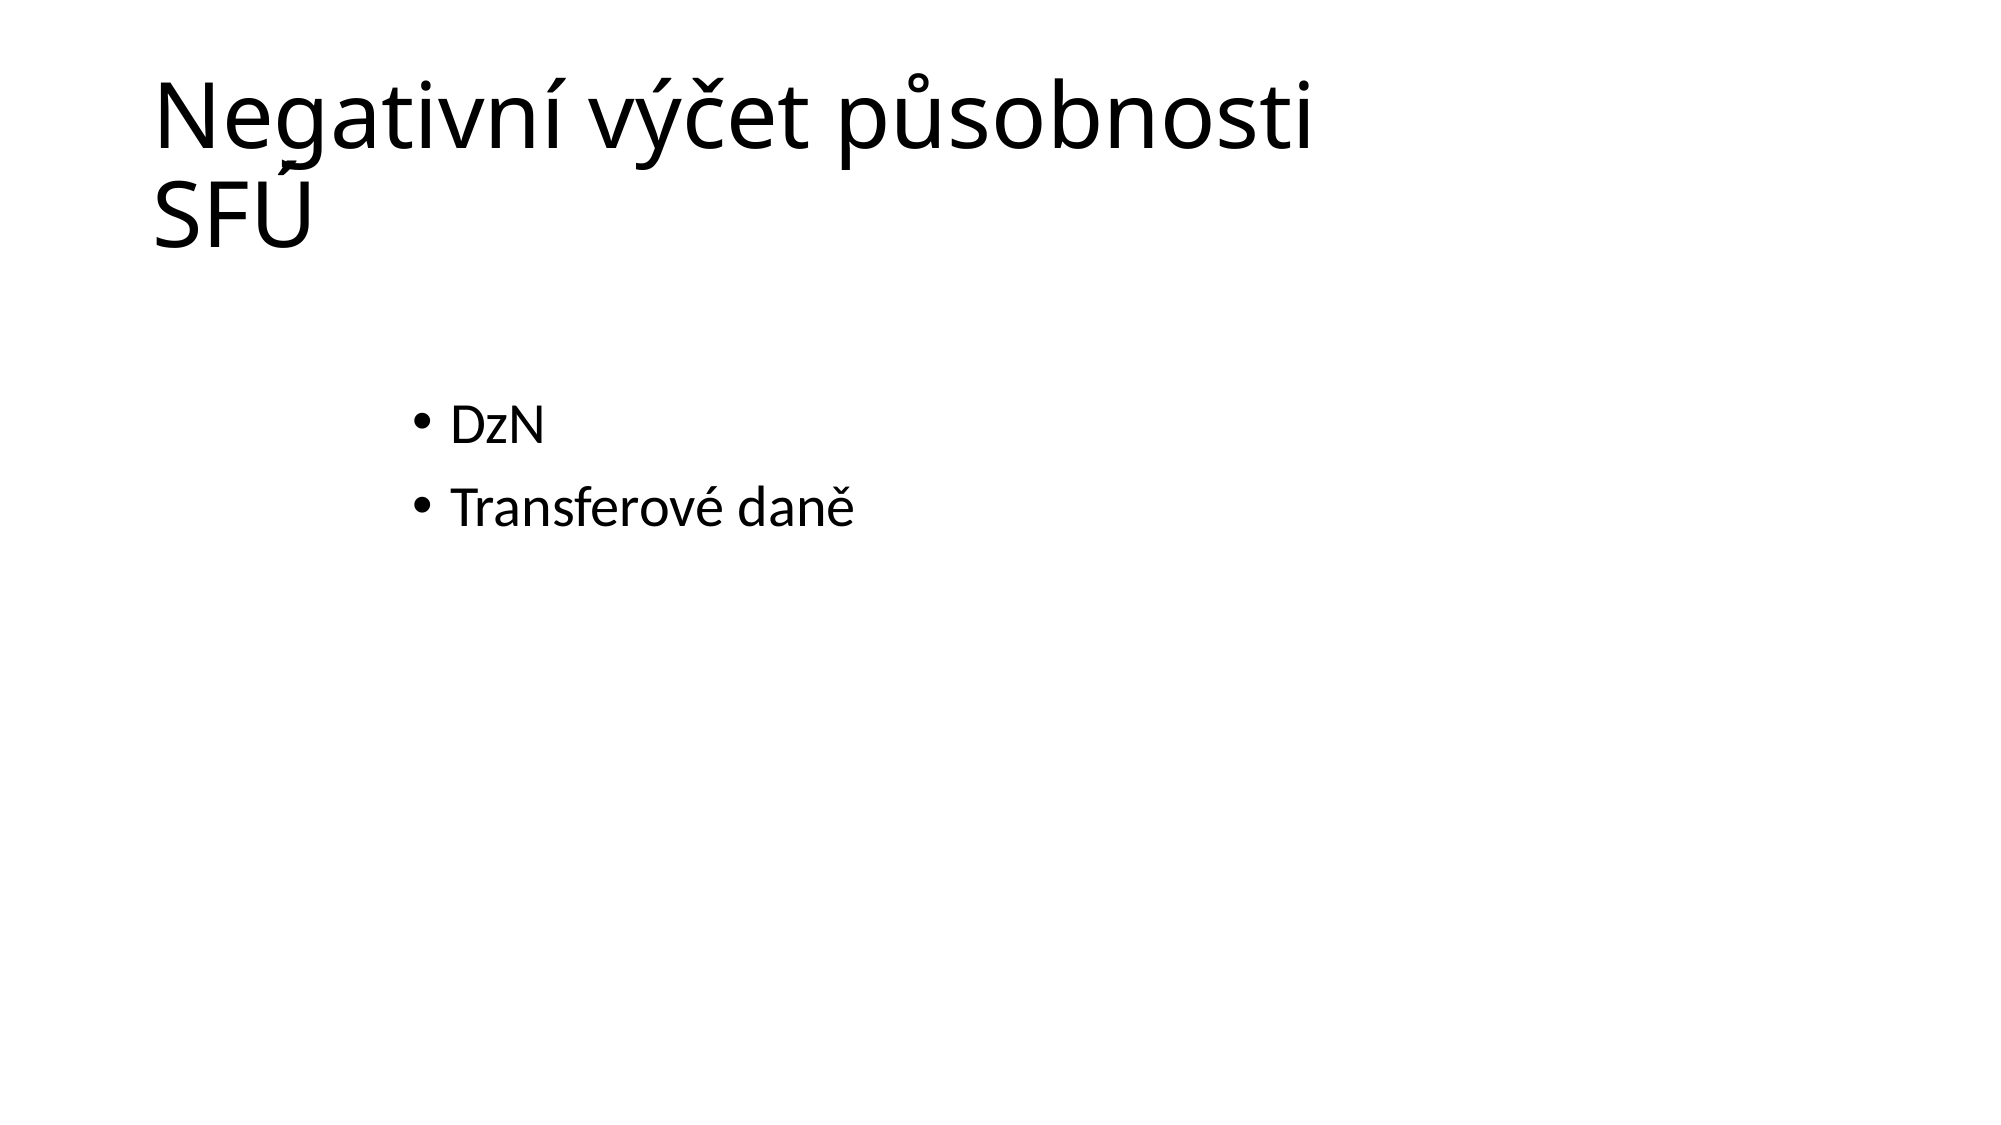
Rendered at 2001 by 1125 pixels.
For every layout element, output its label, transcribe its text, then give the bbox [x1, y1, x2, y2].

list DzN Transferové daně [397, 385, 1673, 1006]
title Negativní výčet působnosti SFÚ [137, 59, 1863, 278]
